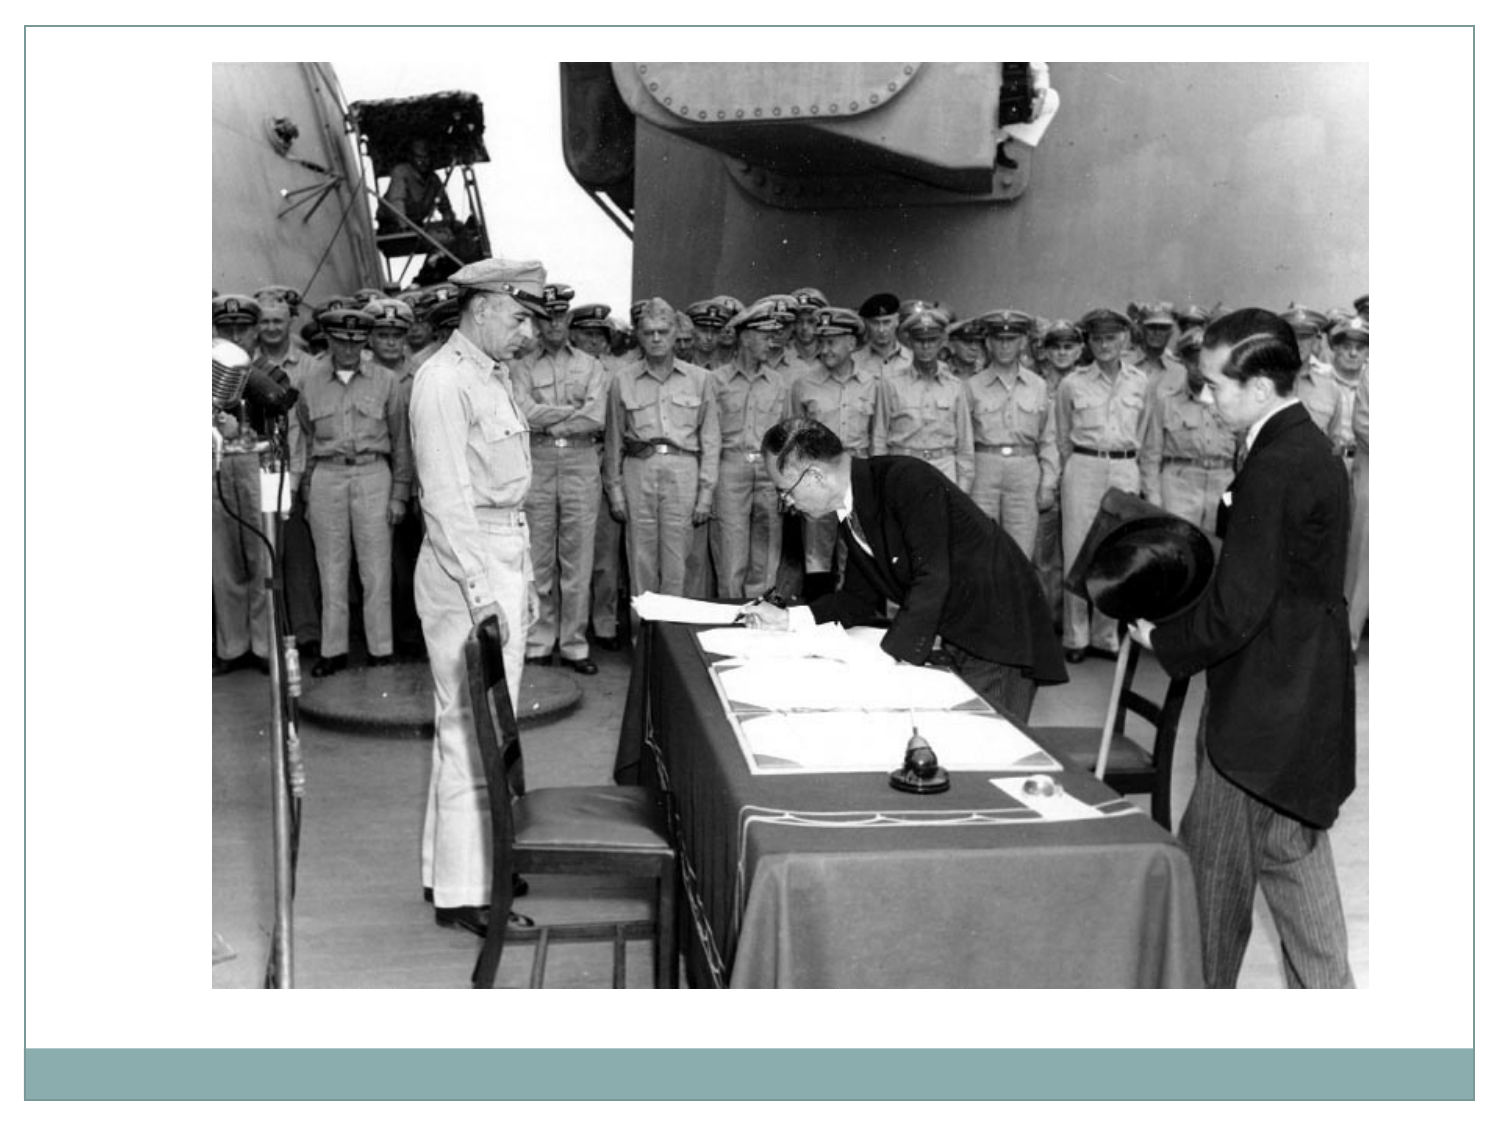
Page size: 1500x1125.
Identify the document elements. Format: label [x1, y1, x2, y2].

picture [212, 62, 1369, 990]
